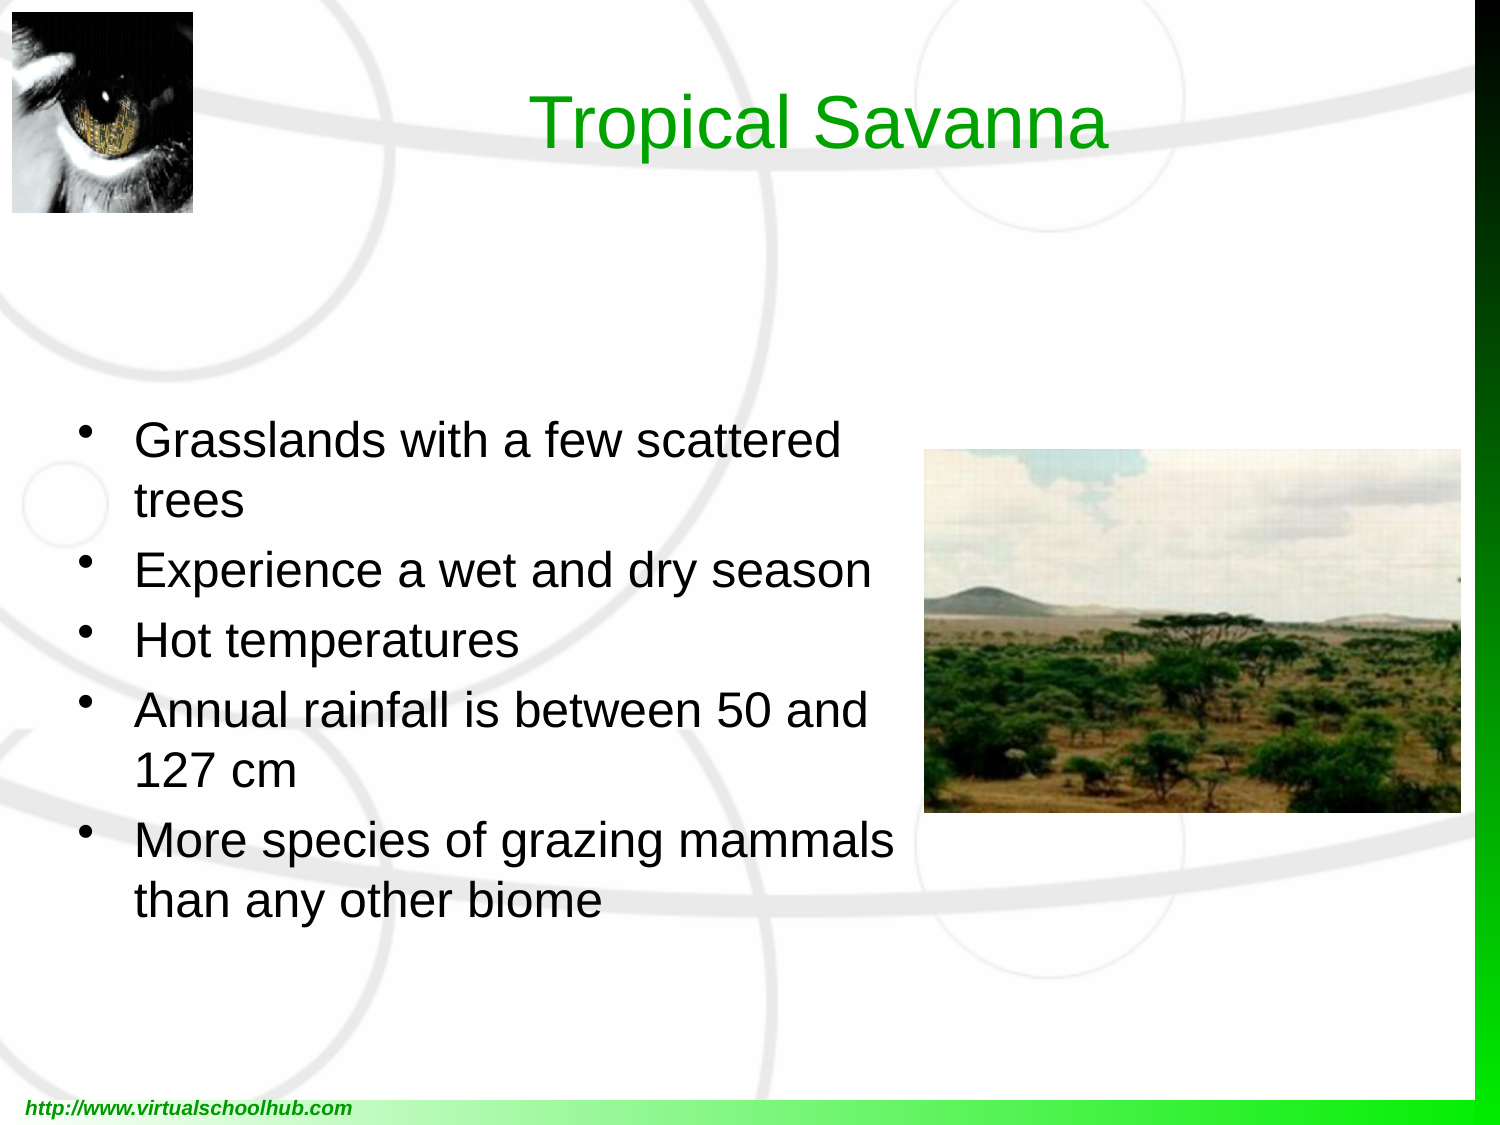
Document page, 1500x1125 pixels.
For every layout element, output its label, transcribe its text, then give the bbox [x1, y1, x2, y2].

list Grasslands with a few scattered trees Experience a wet and dry season Hot temperatures Annual rainfall is between 50 and 127 cm More species of grazing mammals than any other biome [62, 399, 938, 951]
title Tropical Savanna [212, 24, 1426, 213]
picture [0, 0, 1475, 1100]
